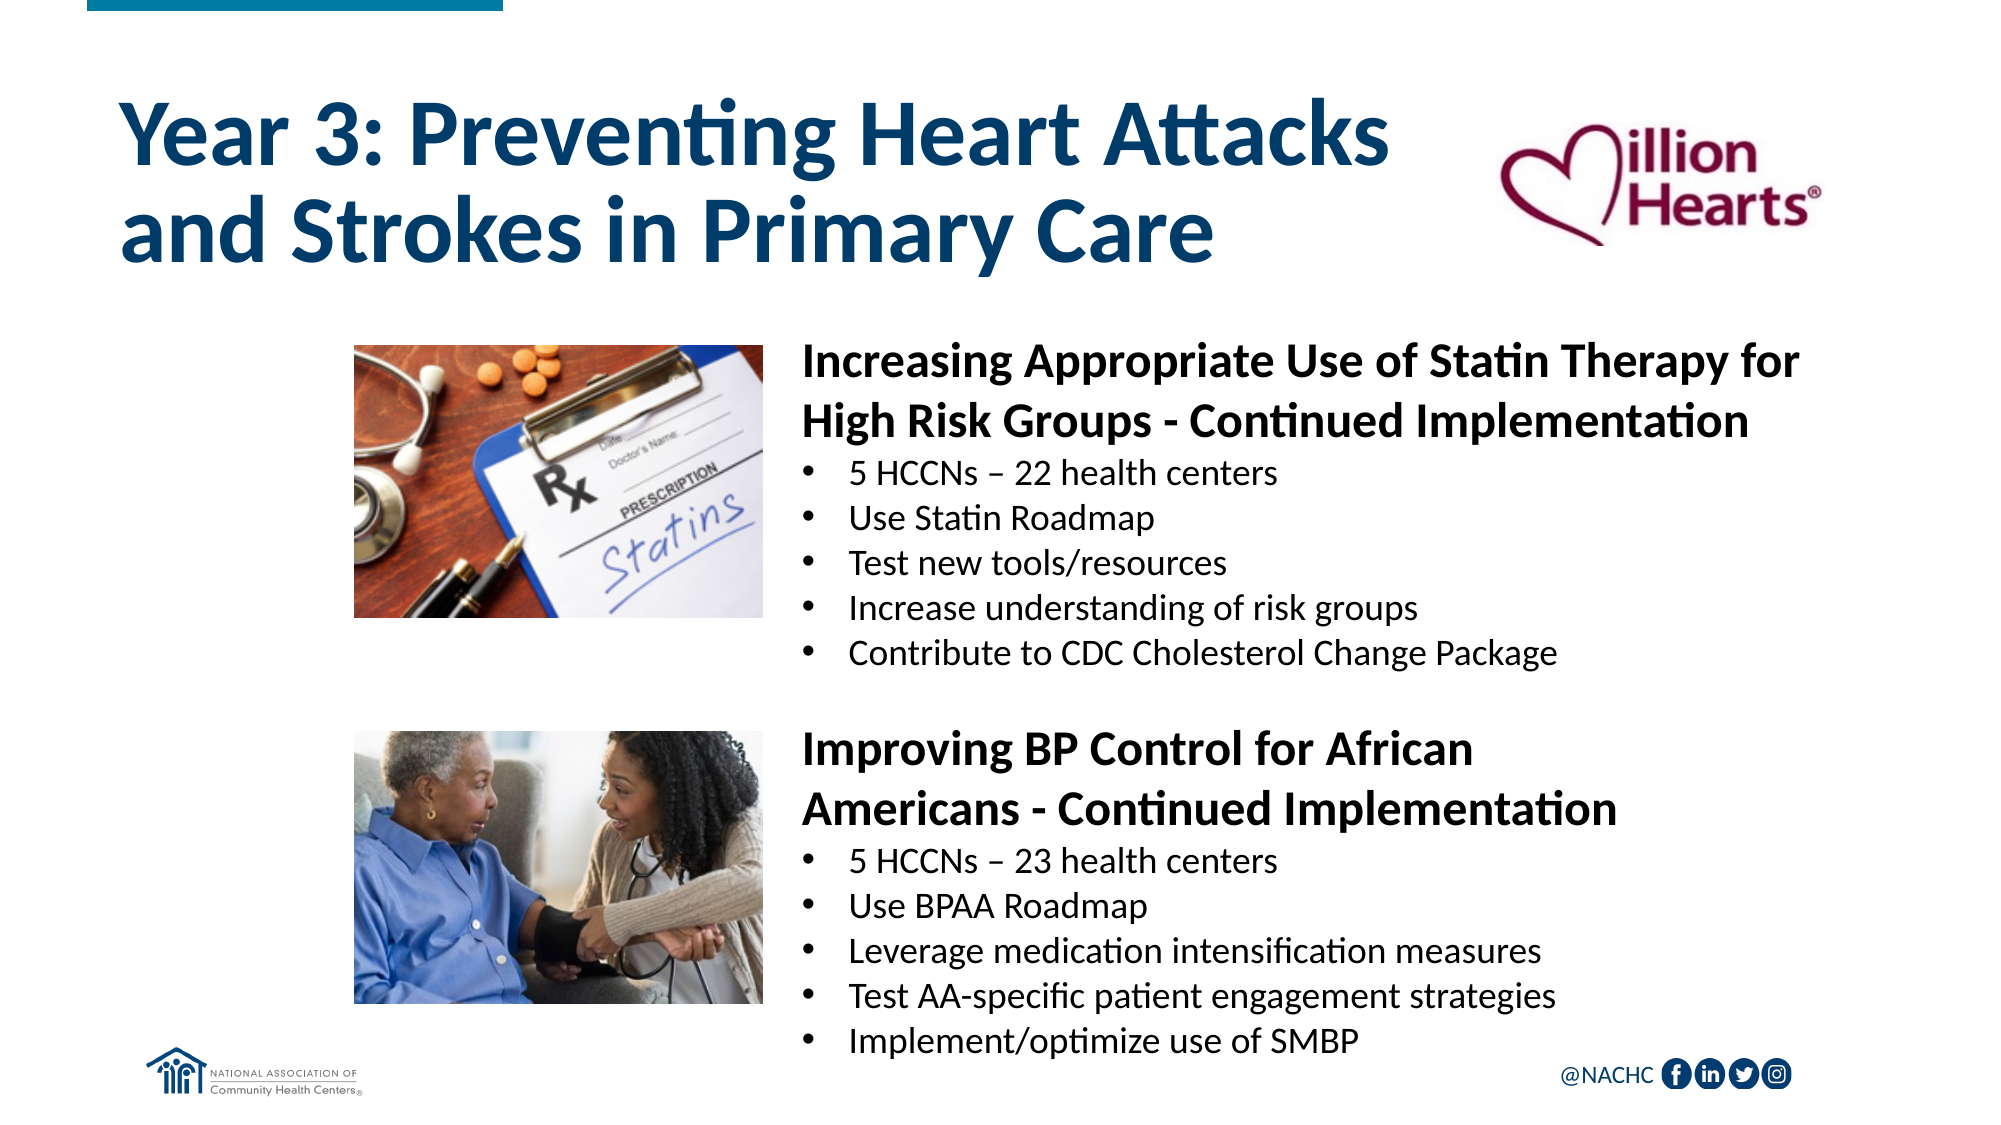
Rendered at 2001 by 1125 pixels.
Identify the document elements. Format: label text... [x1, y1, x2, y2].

title Year 3: Preventing Heart Attacks and Strokes in Primary Care [104, 79, 1506, 322]
picture [1496, 121, 1826, 246]
text_box Increasing Appropriate Use of Statin Therapy for High Risk Groups - Continued Implementation 5 HCCNs – 22 health centers Use Statin Roadmap Test new tools/resources Increase understanding of risk groups Contribute to CDC Cholesterol Change Package [787, 320, 1825, 680]
text_box Improving BP Control for African Americans - Continued Implementation 5 HCCNs – 23 health centers Use BPAA Roadmap Leverage medication intensification measures Test AA-specific patient engagement strategies Implement/optimize use of SMBP [787, 708, 1643, 1068]
picture [354, 345, 763, 618]
picture [354, 731, 763, 1004]
